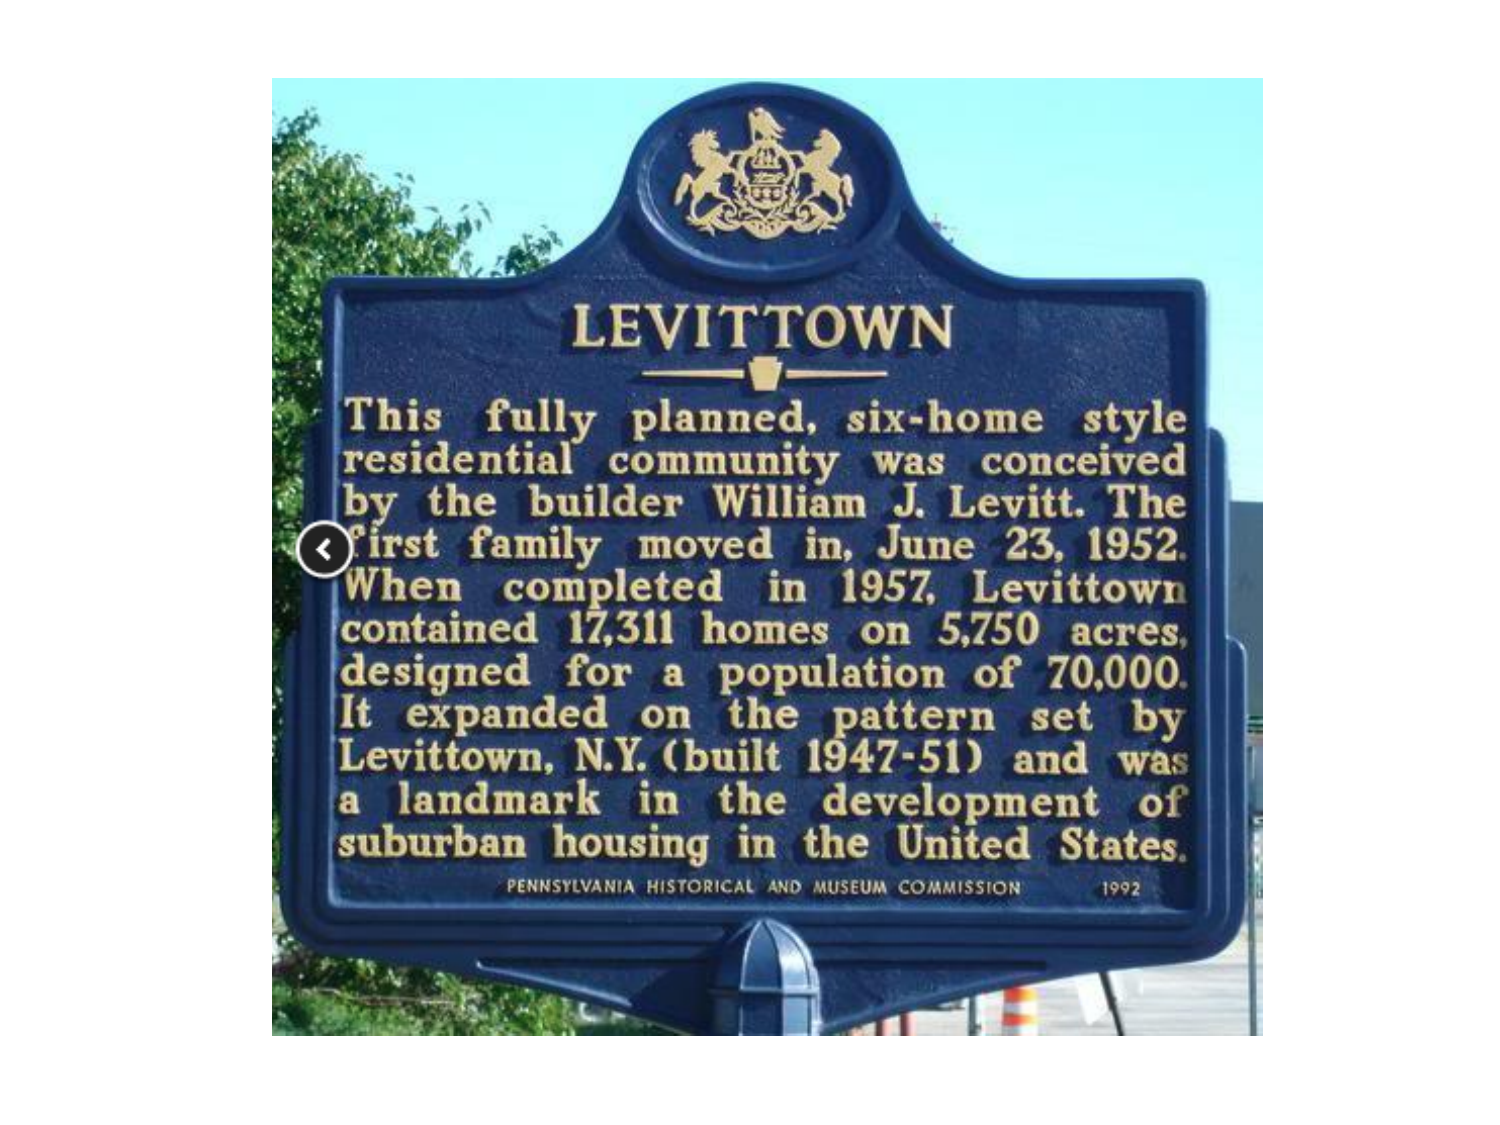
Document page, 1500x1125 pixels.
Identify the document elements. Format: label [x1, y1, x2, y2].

list [0, 78, 1500, 1036]
